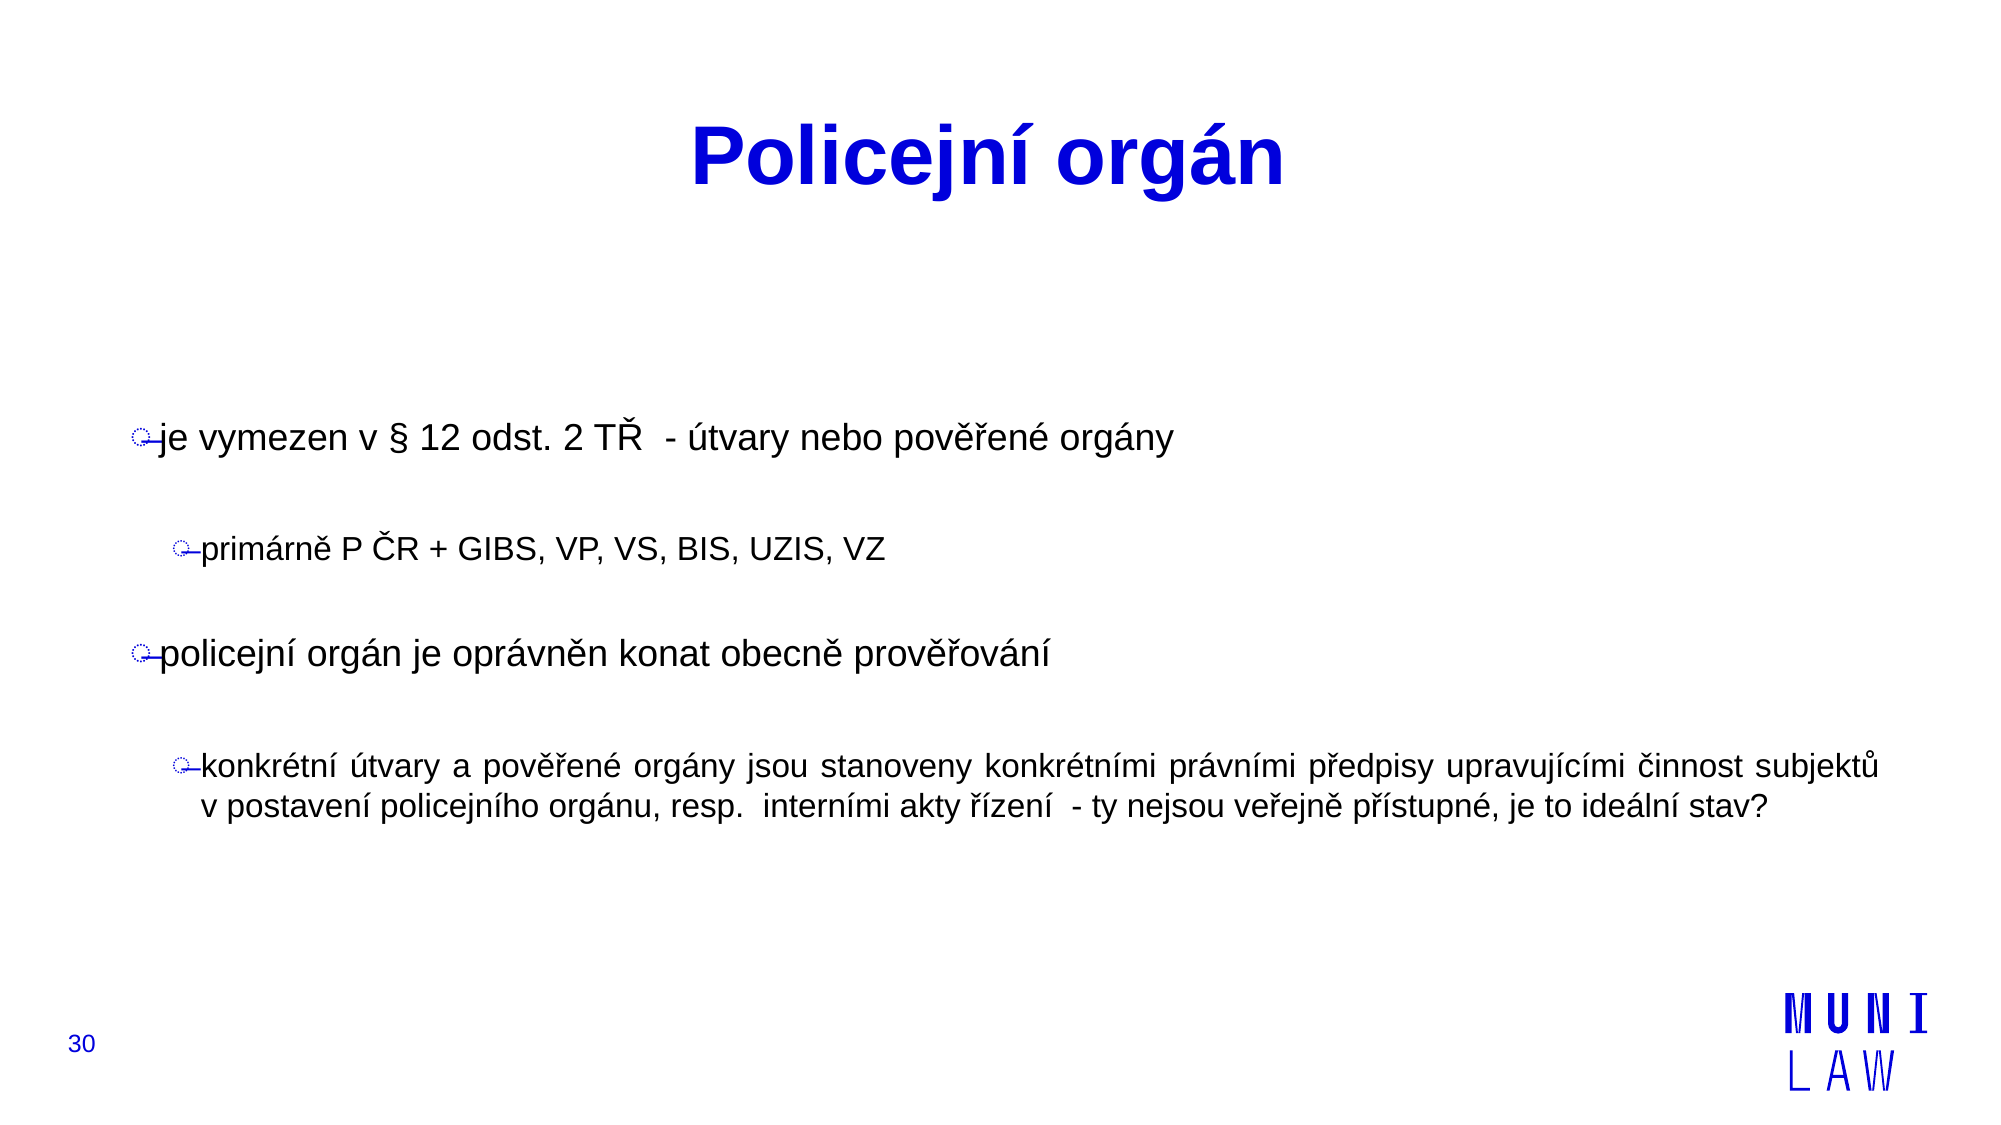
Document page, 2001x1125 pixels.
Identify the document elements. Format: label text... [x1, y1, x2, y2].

list je vymezen v § 12 odst. 2 TŘ - útvary nebo pověřené orgány primárně P ČR + GIBS, VP, VS, BIS, UZIS, VZ policejní orgán je oprávněn konat obecně prověřování konkrétní útvary a pověřené orgány jsou stanoveny konkrétními právními předpisy upravujícími činnost subjektů v postavení policejního orgánu, resp. interními akty řízení - ty nejsou veřejně přístupné, je to ideální stav? [118, 277, 1883, 957]
slide_number 30 [67, 1021, 110, 1063]
title Policejní orgán [118, 118, 1883, 193]
